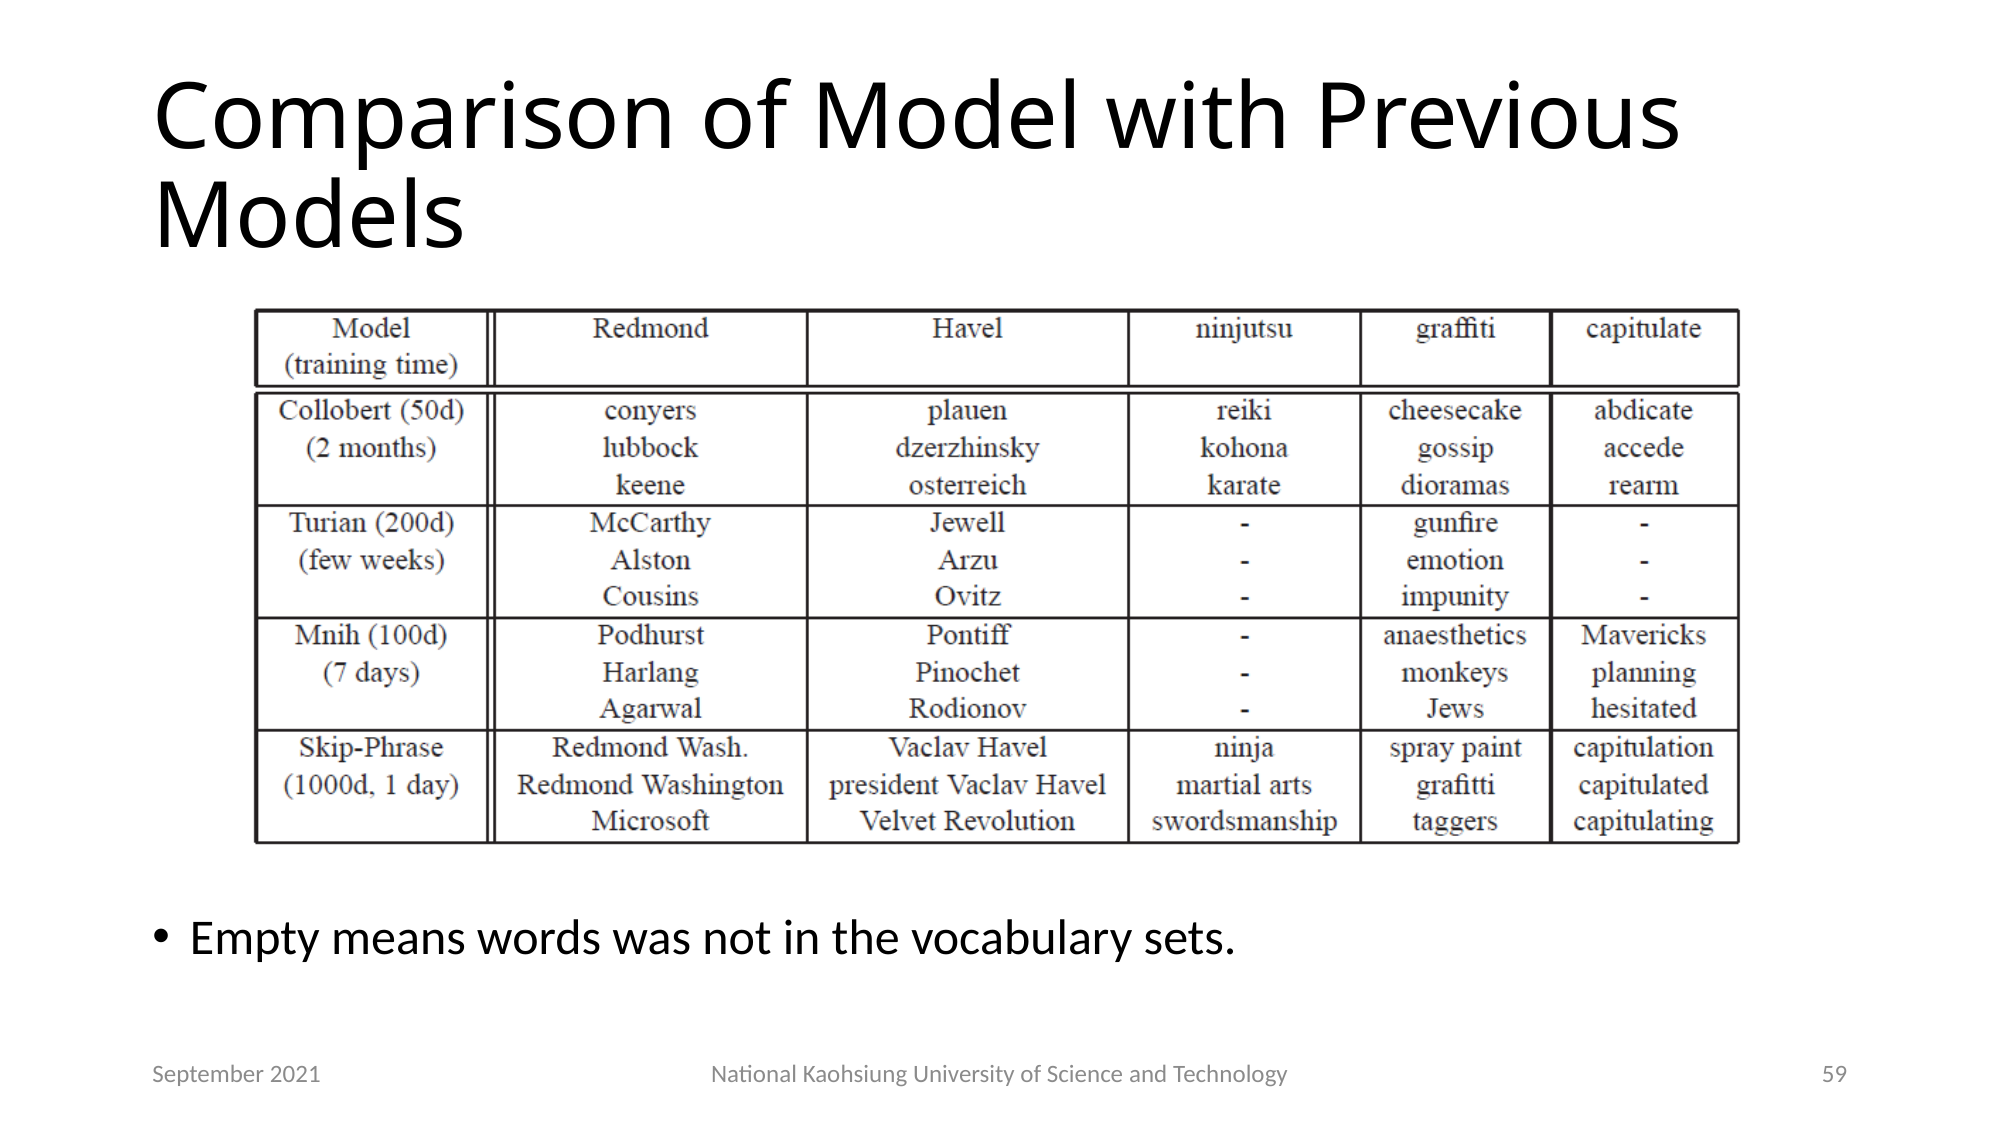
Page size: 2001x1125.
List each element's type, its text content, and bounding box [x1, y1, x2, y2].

list Empty means words was not in the vocabulary sets. [137, 299, 1863, 1014]
slide_number 59 [1412, 1042, 1863, 1103]
picture [250, 299, 1750, 855]
footer National Kaohsiung University of Science and Technology [662, 1042, 1338, 1103]
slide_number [137, 1042, 588, 1103]
title Comparison of Model with Previous Models [137, 59, 1863, 278]
